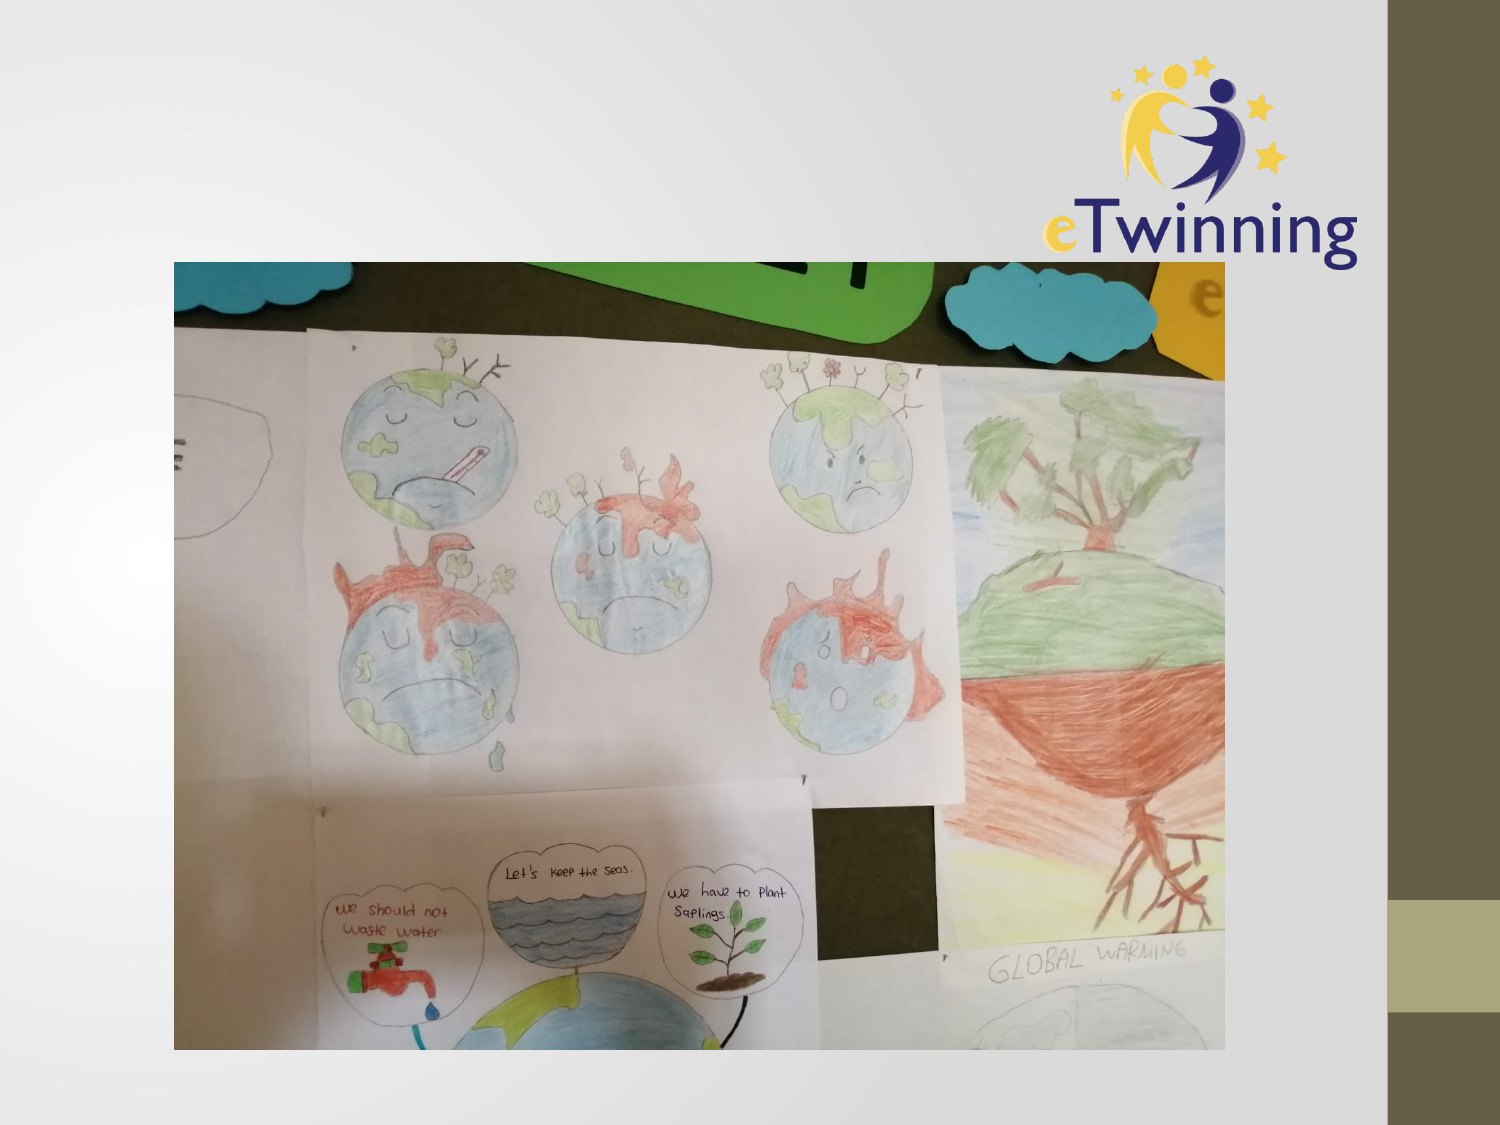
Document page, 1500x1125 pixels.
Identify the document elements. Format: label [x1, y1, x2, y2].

list [174, 261, 1226, 1051]
picture [1041, 53, 1357, 271]
